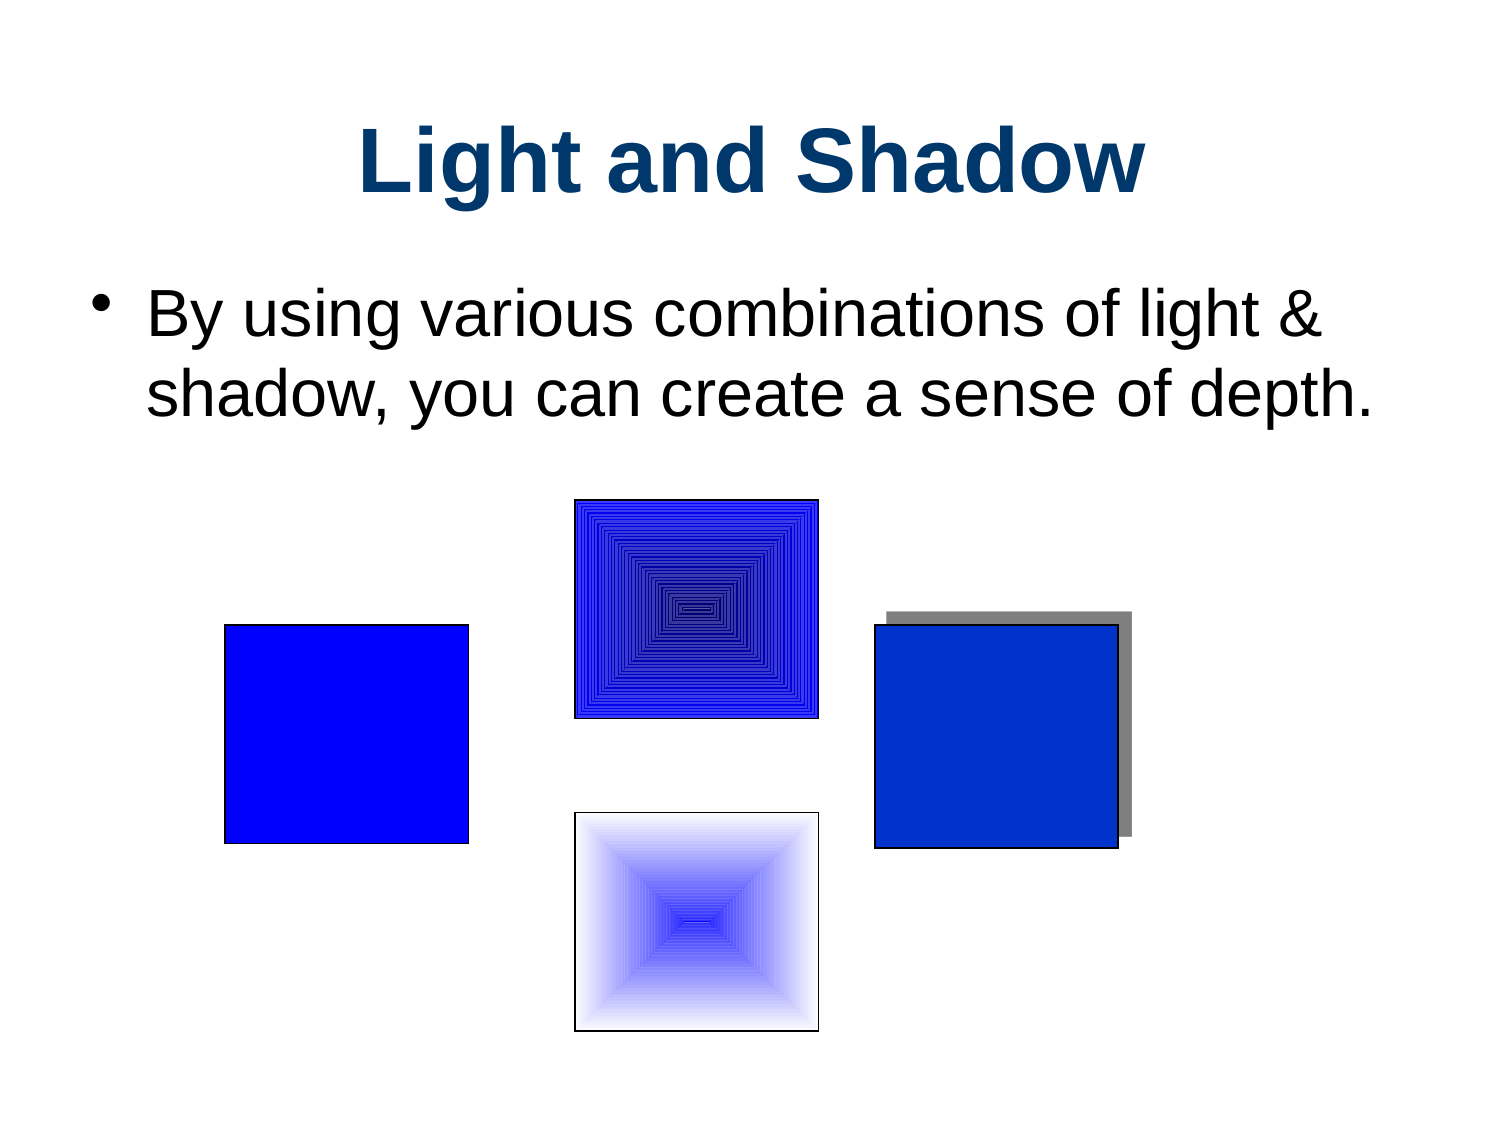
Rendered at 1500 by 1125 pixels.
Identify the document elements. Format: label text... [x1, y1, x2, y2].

text_box [875, 624, 1119, 848]
text_box [224, 624, 469, 844]
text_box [574, 499, 819, 1032]
list By using various combinations of light & shadow, you can create a sense of depth. [75, 262, 1425, 1005]
title Light and Shadow [124, 80, 1381, 232]
